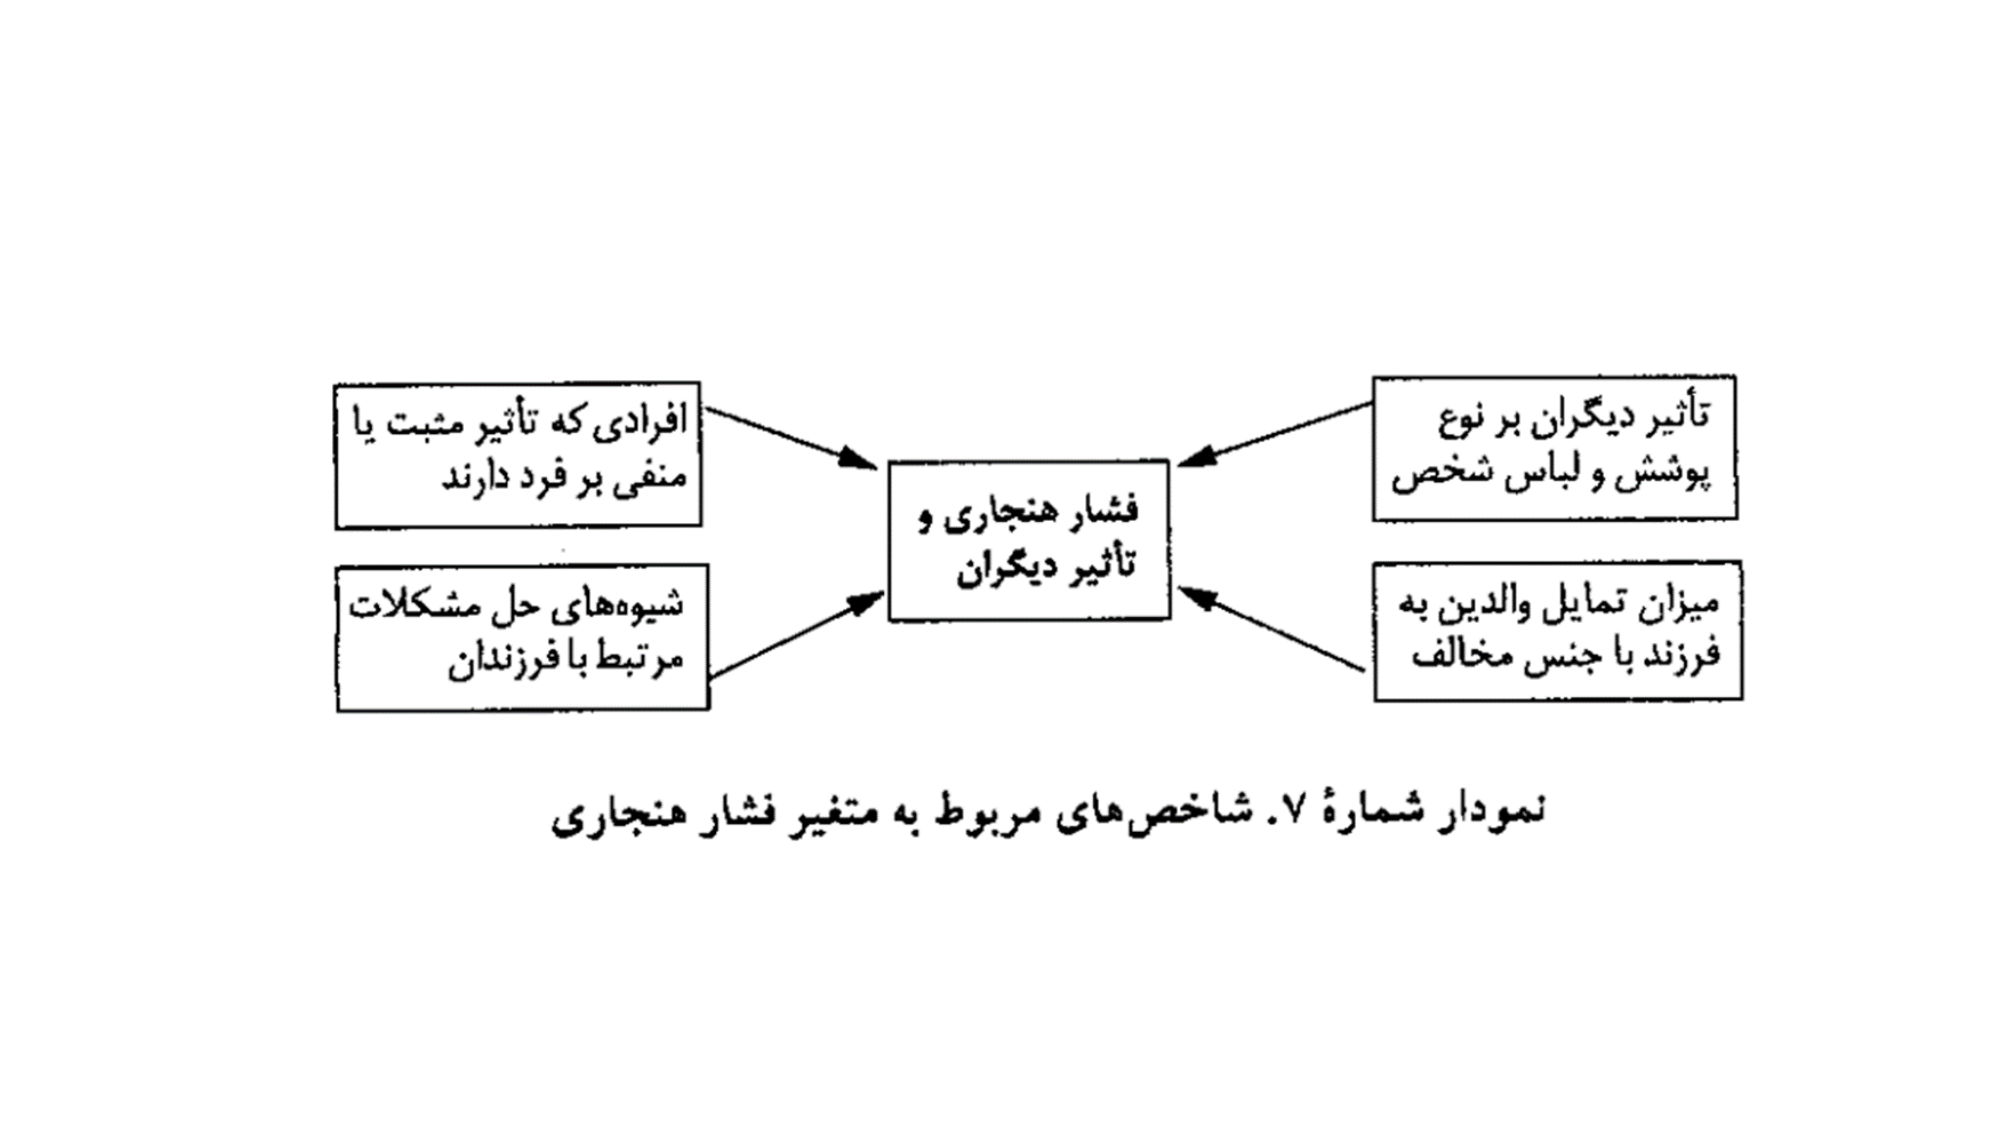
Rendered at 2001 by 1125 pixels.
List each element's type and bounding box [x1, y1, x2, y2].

list [290, 354, 1773, 896]
